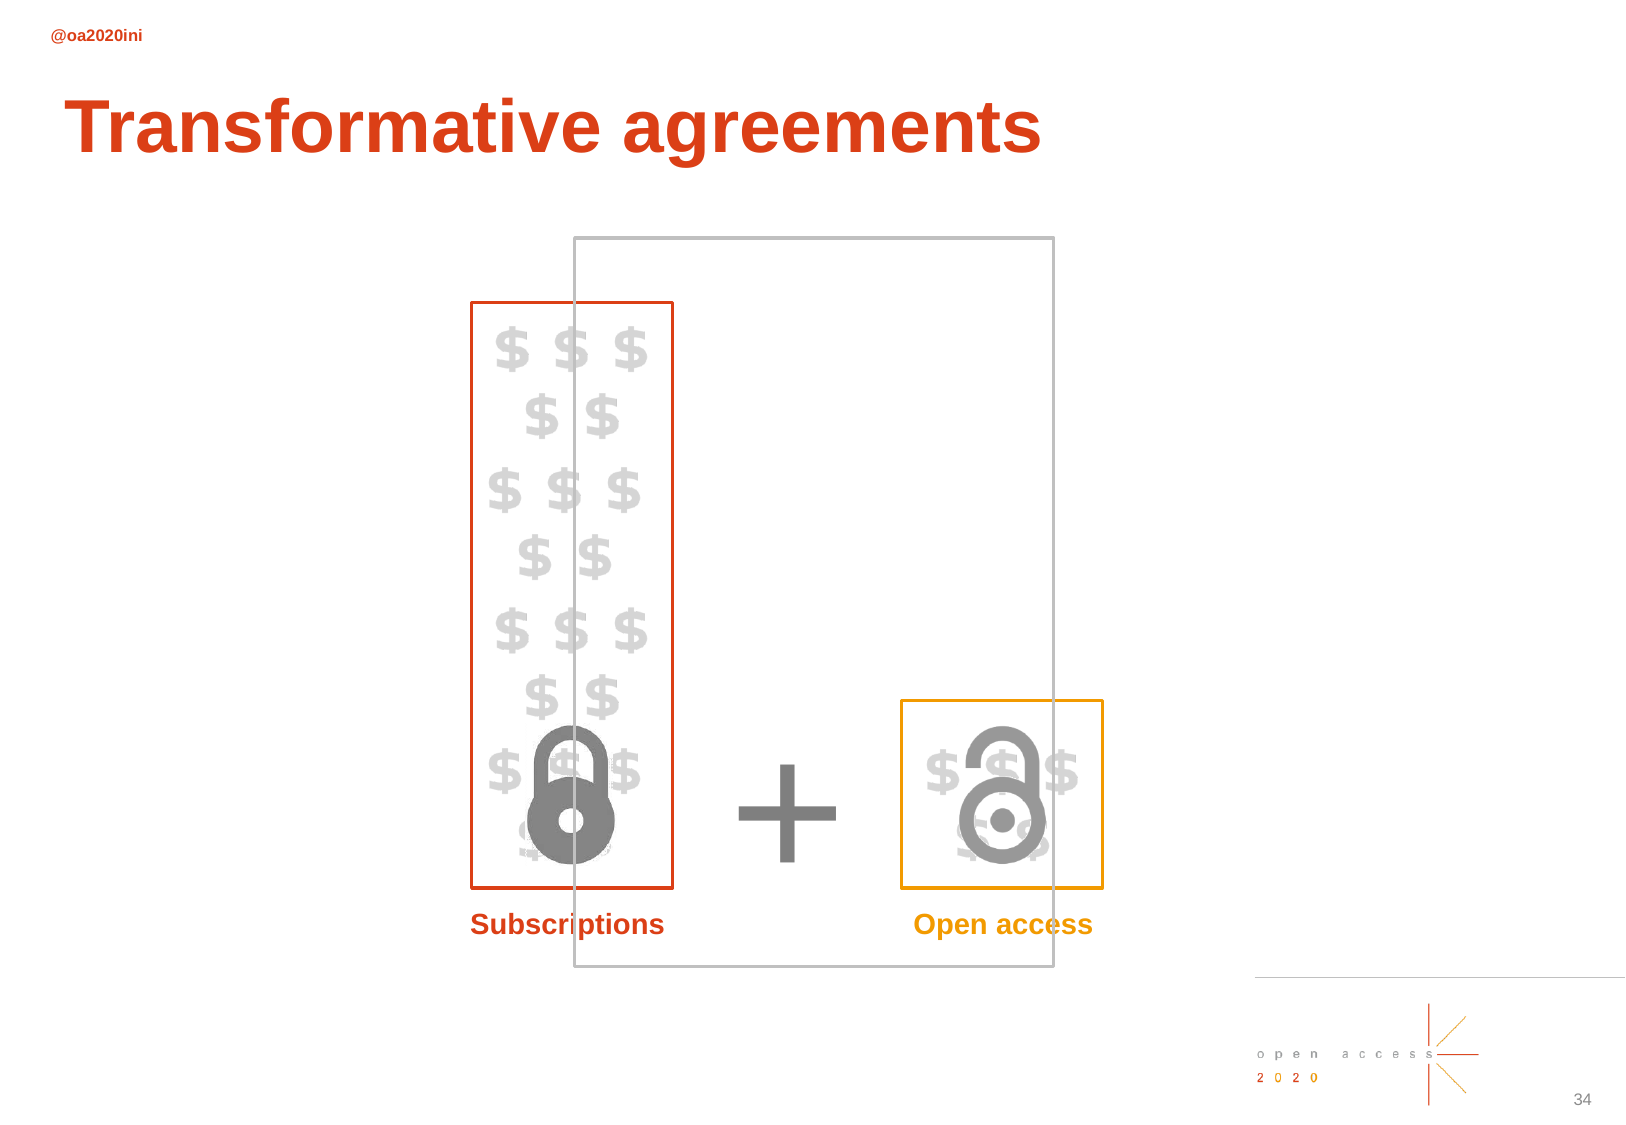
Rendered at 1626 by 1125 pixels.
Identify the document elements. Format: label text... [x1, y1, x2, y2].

text_box Transformative agreements [49, 69, 1515, 185]
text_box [469, 301, 696, 942]
picture [1254, 1001, 1480, 1107]
slide_number 33 [1465, 1081, 1593, 1109]
text_box [573, 236, 1056, 968]
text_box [890, 700, 1117, 942]
